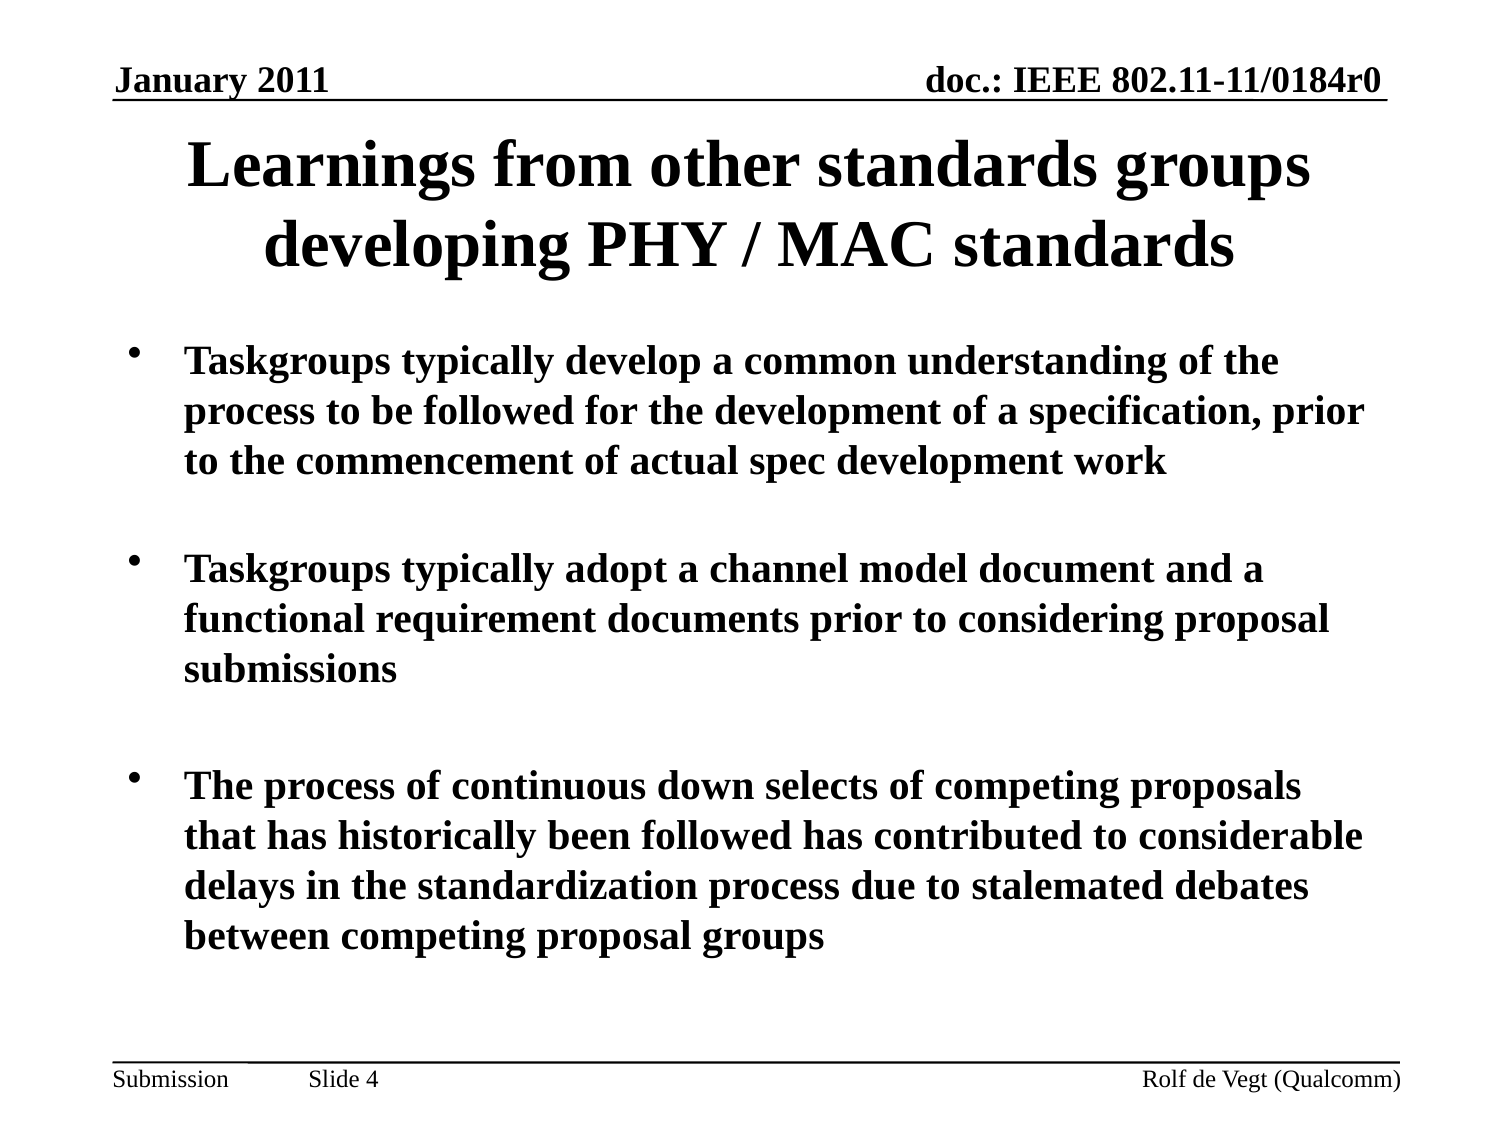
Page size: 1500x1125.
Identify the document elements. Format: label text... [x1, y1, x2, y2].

list Taskgroups typically develop a common understanding of the process to be followed for the development of a specification, prior to the commencement of actual spec development work Taskgroups typically adopt a channel model document and a functional requirement documents prior to considering proposal submissions The process of continuous down selects of competing proposals that has historically been followed has contributed to considerable delays in the standardization process due to stalemated debates between competing proposal groups [112, 324, 1388, 1001]
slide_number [114, 54, 368, 101]
slide_number Slide 4 [299, 1062, 388, 1093]
footer Rolf de Vegt (Qualcomm) [1138, 1061, 1402, 1093]
title Learnings from other standards groups developing PHY / MAC standards [112, 112, 1388, 288]
